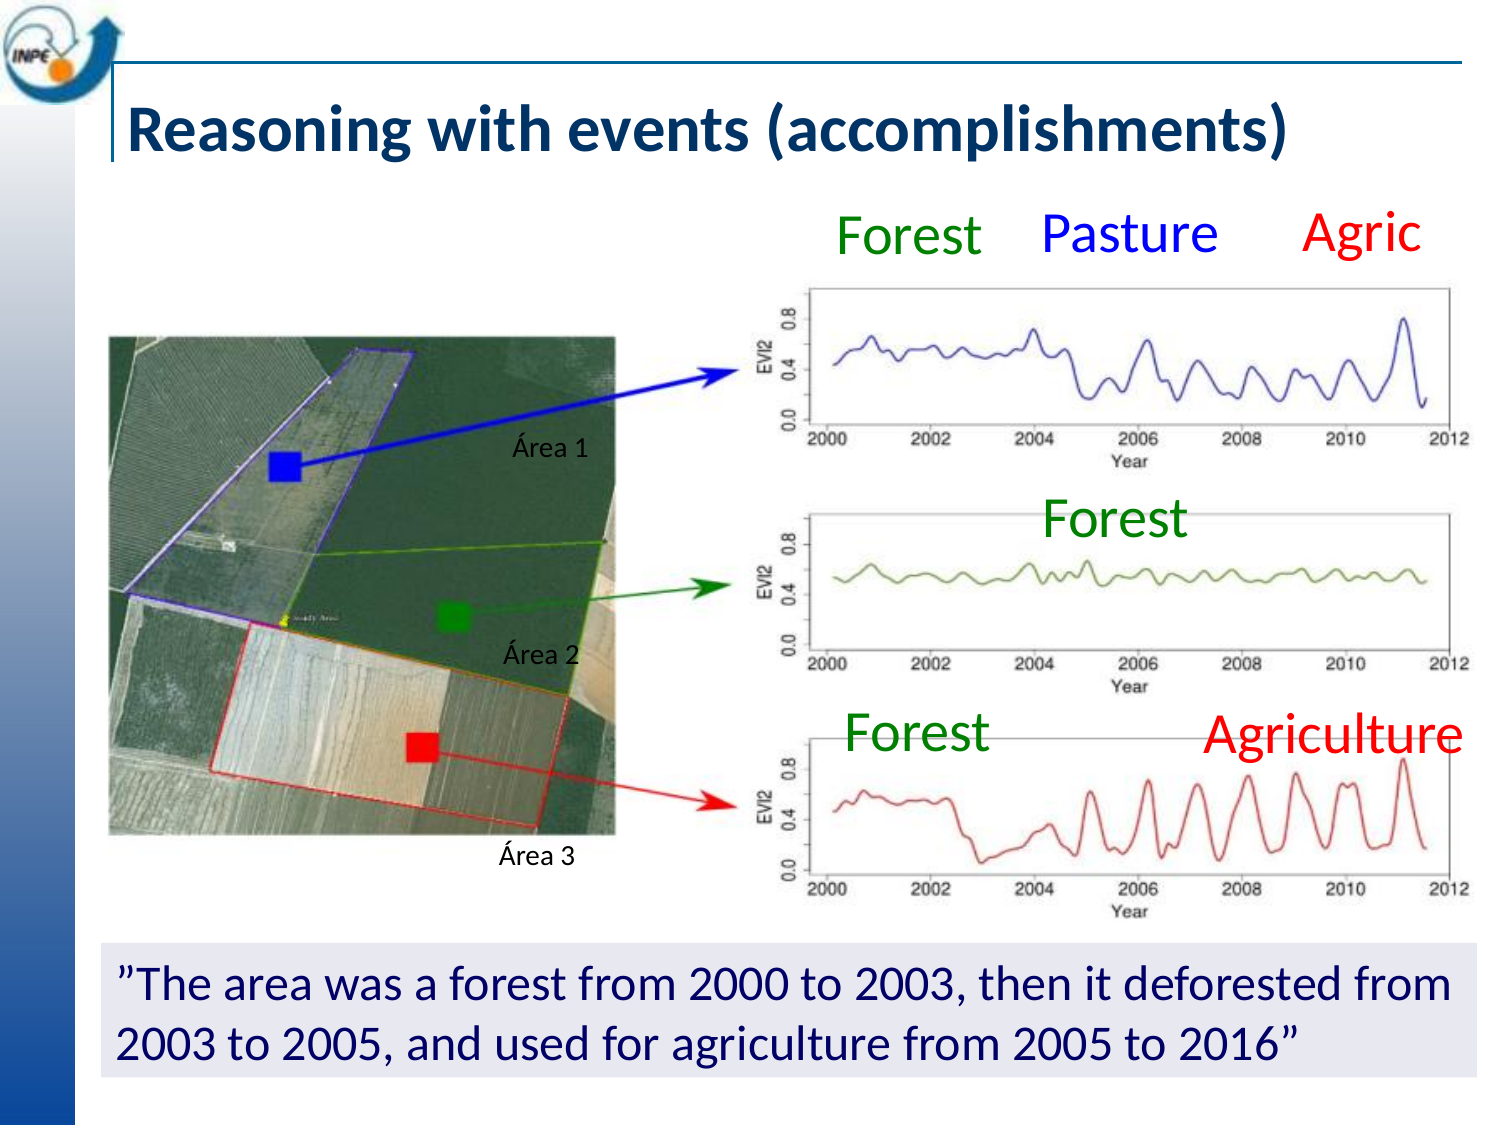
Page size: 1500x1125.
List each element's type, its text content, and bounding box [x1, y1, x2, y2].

title Reasoning with events (accomplishments) [112, 62, 1450, 188]
picture [0, 0, 125, 105]
picture [106, 254, 1487, 932]
text_box ”The area was a forest from 2000 to 2003, then it deforested from 2003 to 2005, and used for agriculture from 2005 to 2016” [101, 942, 1477, 1078]
text_box Forest [822, 189, 1024, 253]
text_box Pasture [1028, 186, 1254, 253]
text_box Agric [1289, 193, 1479, 253]
